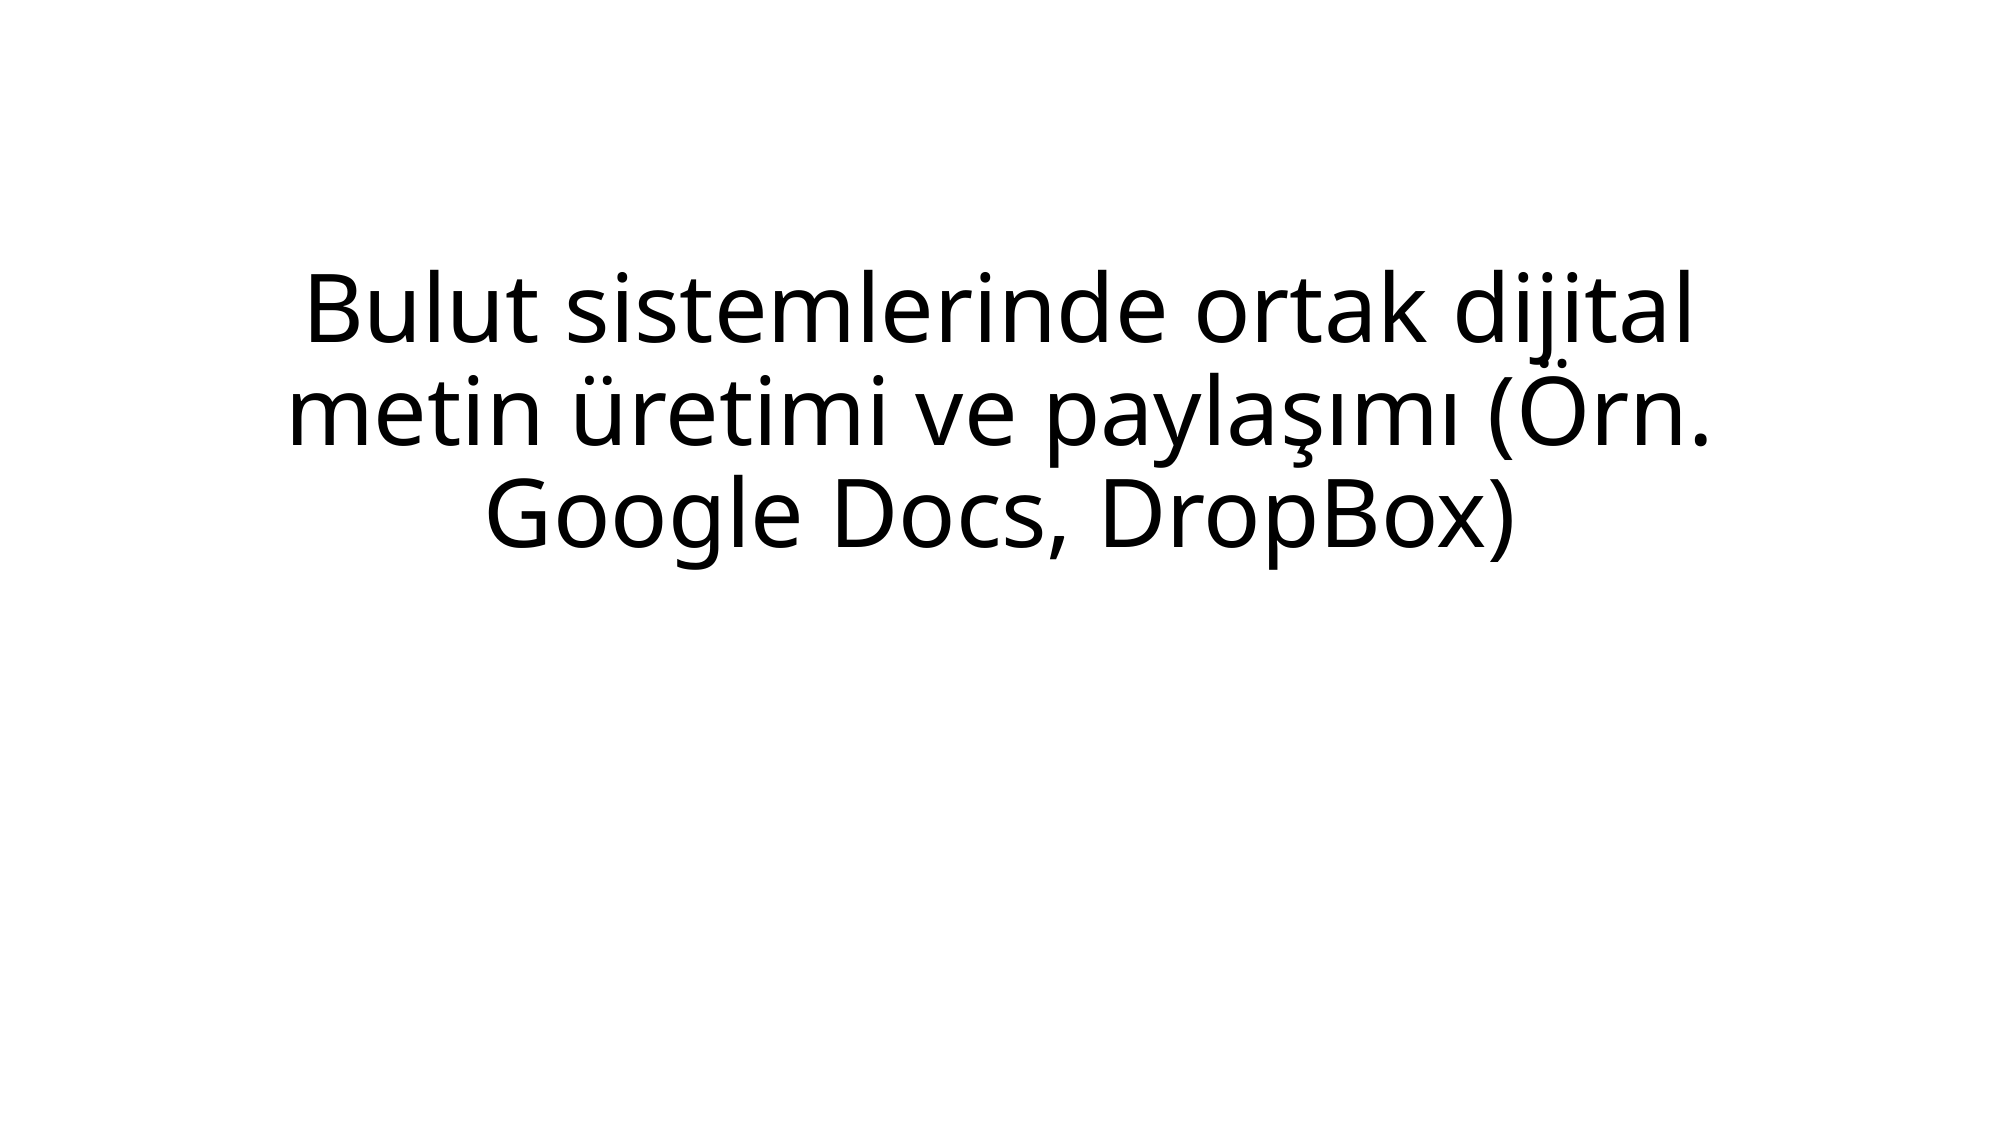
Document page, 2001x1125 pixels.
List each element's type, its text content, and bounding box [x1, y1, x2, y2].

title Bulut sistemlerinde ortak dijital metin üretimi ve paylaşımı (Örn. Google Docs, DropBox) [249, 184, 1750, 576]
